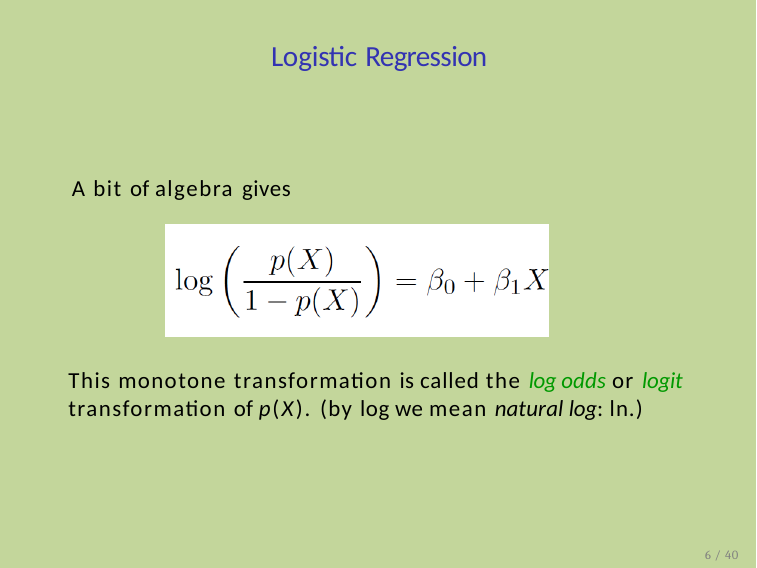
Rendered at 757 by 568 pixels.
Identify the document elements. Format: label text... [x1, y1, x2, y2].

picture [165, 224, 549, 338]
text_box This monotone transformation is called the log odds or logit transformation of p(X). (by log we mean natural log: ln.) [66, 363, 691, 422]
text_box A bit of algebra gives [69, 160, 463, 202]
text_box 6 / 40 [703, 548, 743, 563]
title Logistic Regression [253, 34, 503, 133]
